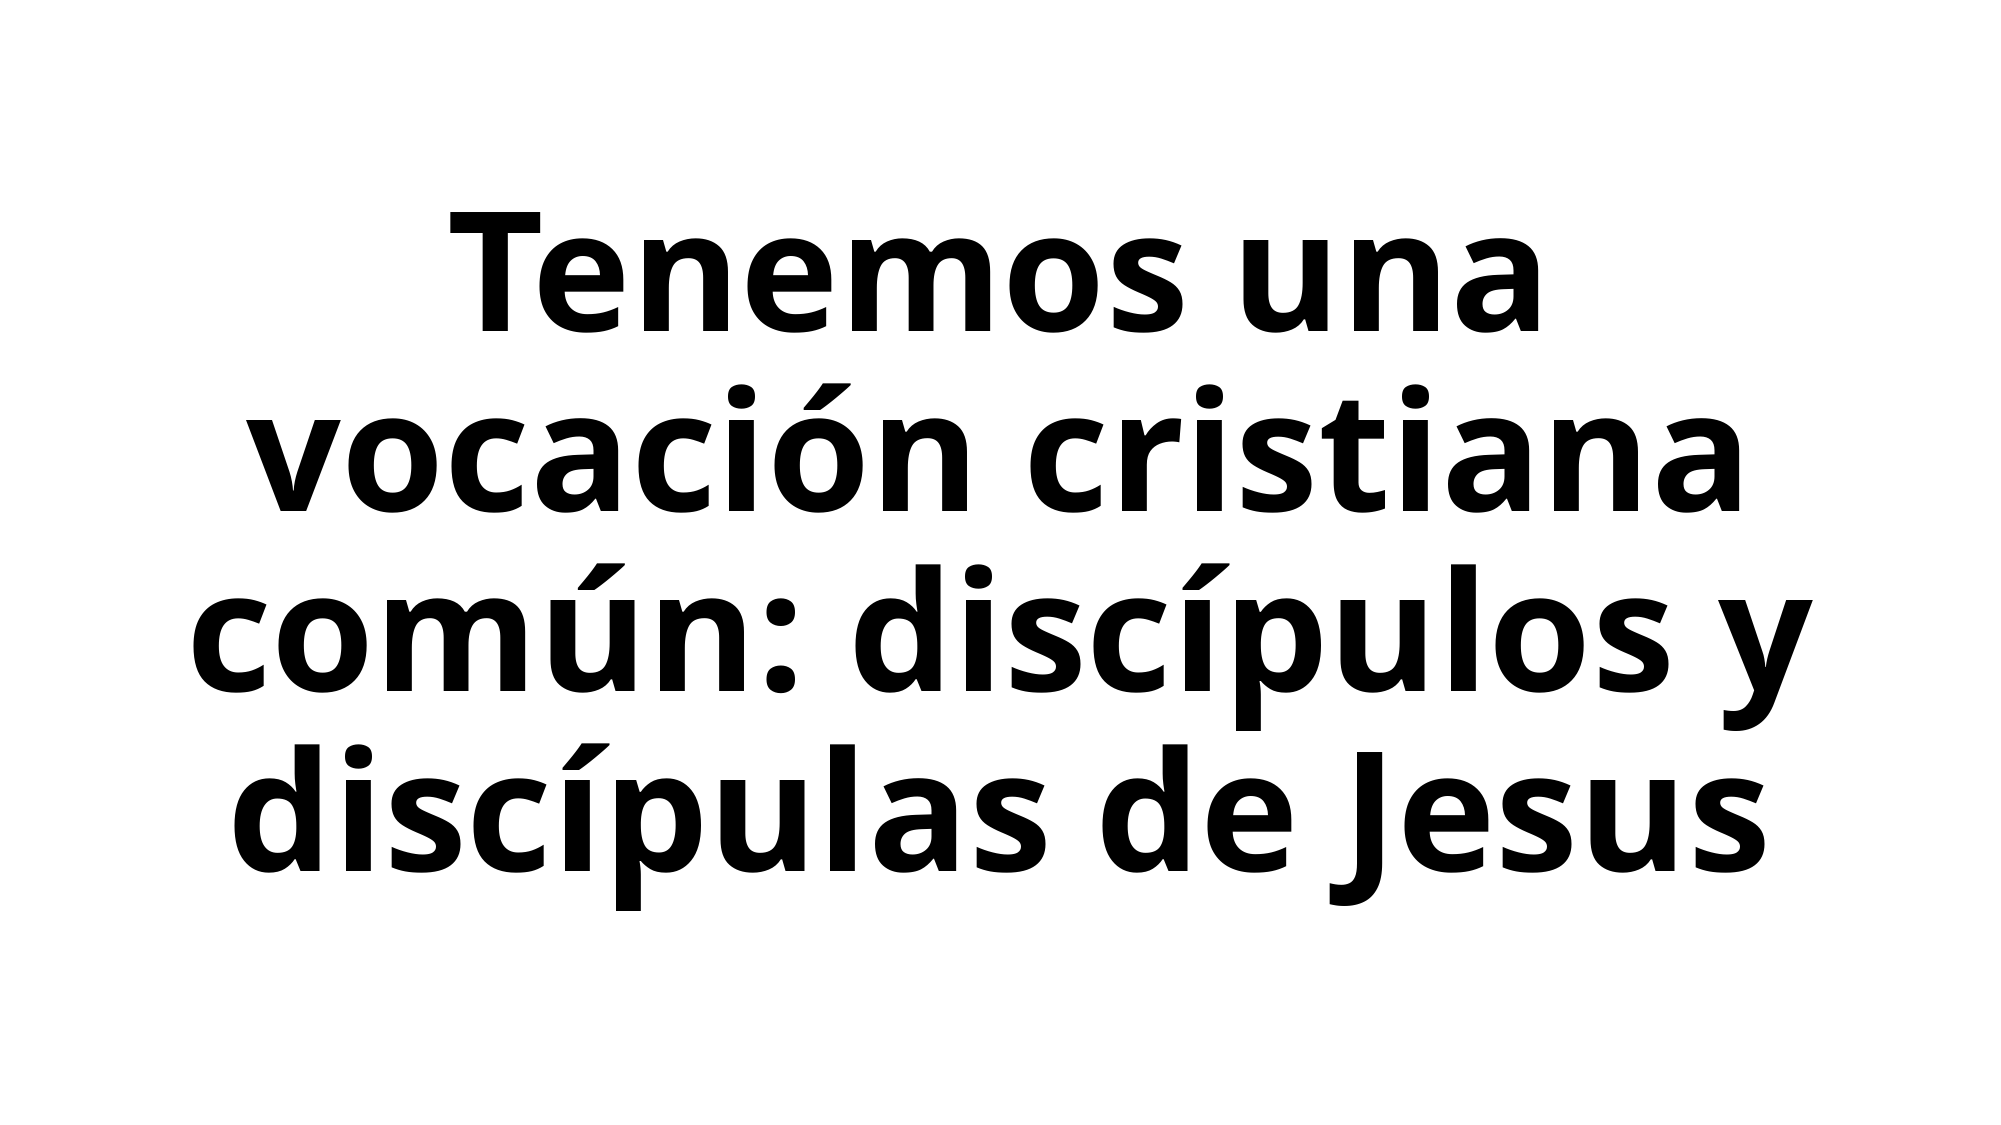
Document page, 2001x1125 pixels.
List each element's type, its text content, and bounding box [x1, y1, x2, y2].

title Tenemos una vocación cristiana común: discípulos y discípulas de Jesus [137, 439, 1863, 657]
